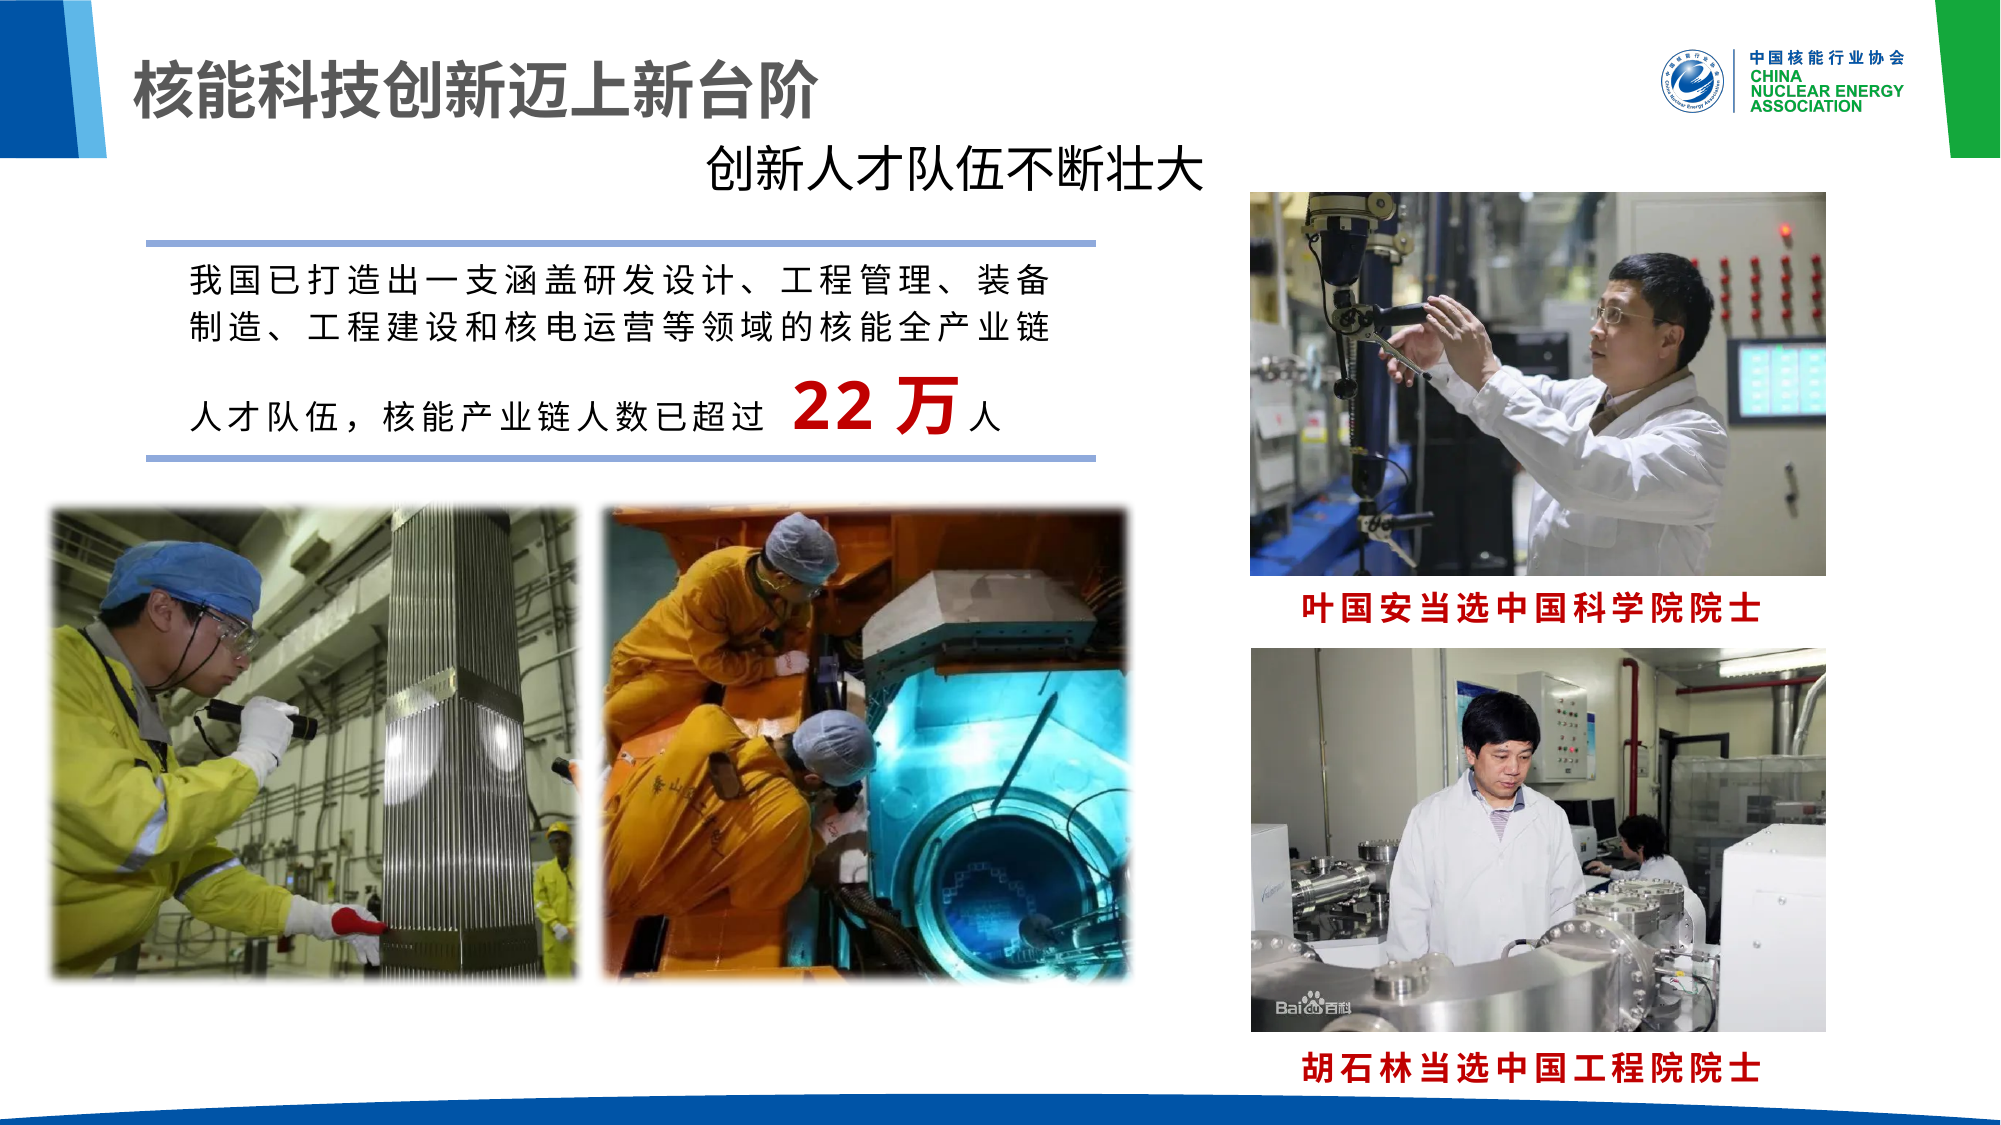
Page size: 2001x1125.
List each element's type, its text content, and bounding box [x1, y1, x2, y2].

picture [593, 498, 1136, 988]
picture [42, 498, 585, 988]
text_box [1250, 192, 1862, 1096]
picture [1661, 49, 1904, 113]
text_box 核能科技创新迈上新台阶 [117, 6, 1266, 115]
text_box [146, 243, 1096, 459]
text_box 创新人才队伍不断壮大 [691, 129, 1692, 205]
